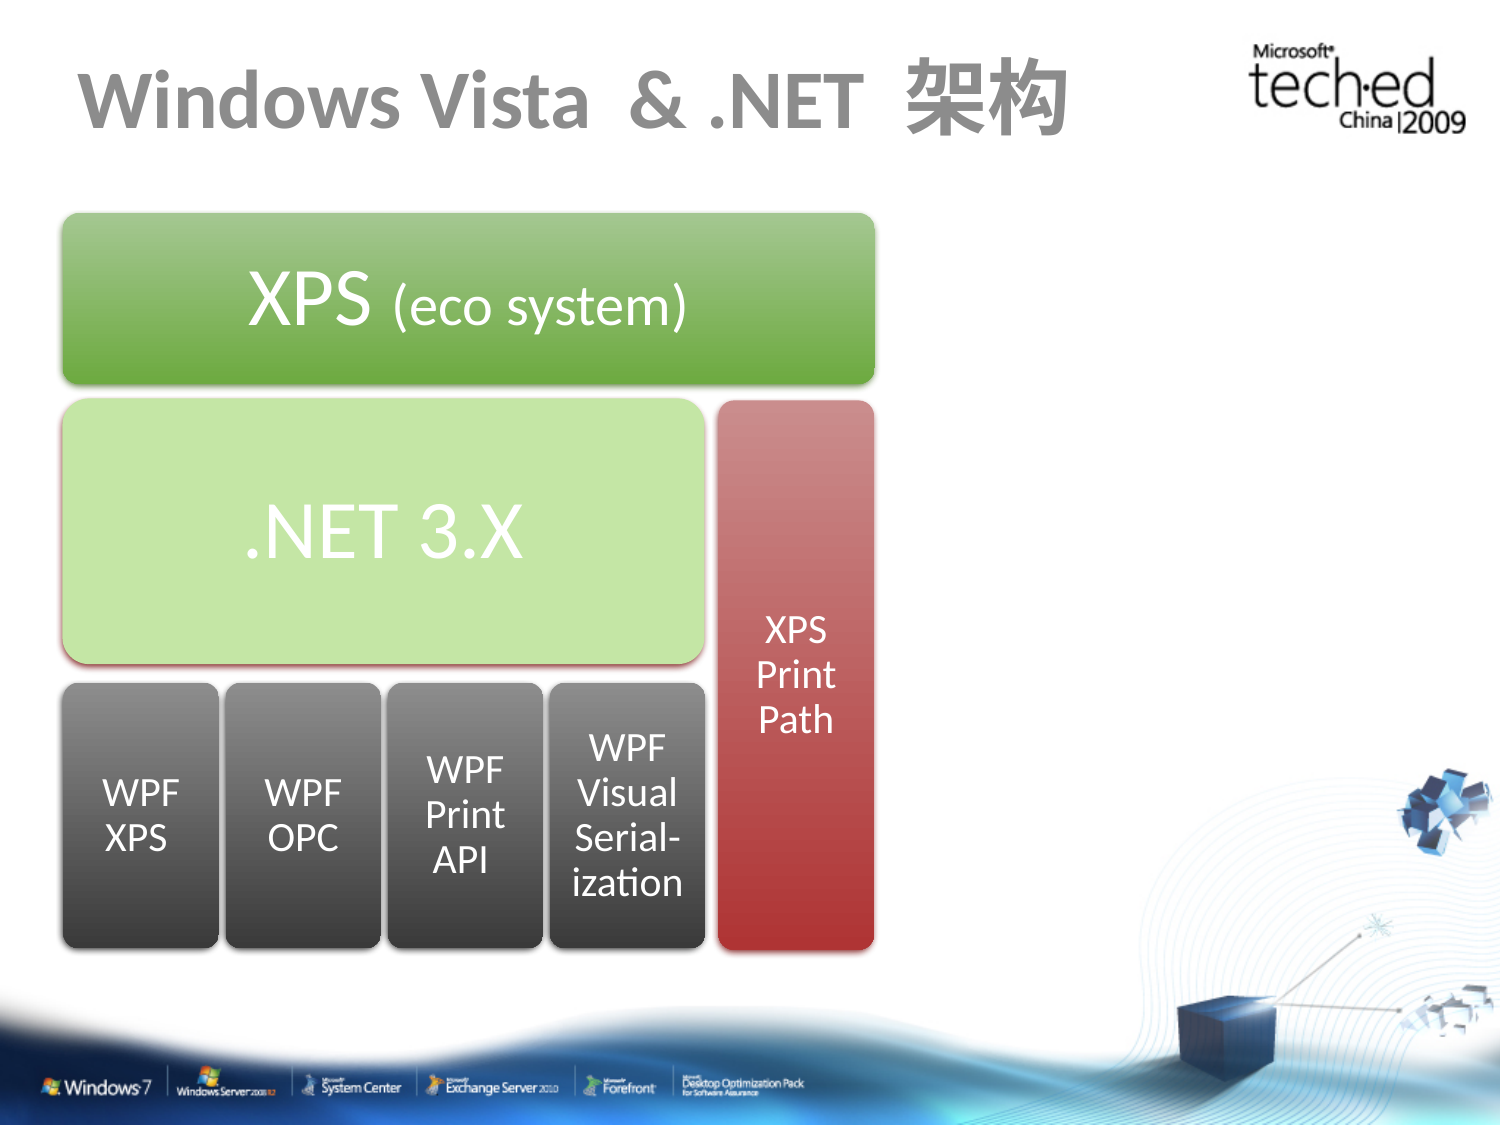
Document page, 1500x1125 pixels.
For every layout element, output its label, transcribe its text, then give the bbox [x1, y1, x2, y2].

title Windows Vista & .NET 架构 [62, 37, 1438, 129]
picture [0, 0, 1500, 1125]
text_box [61, 211, 876, 951]
